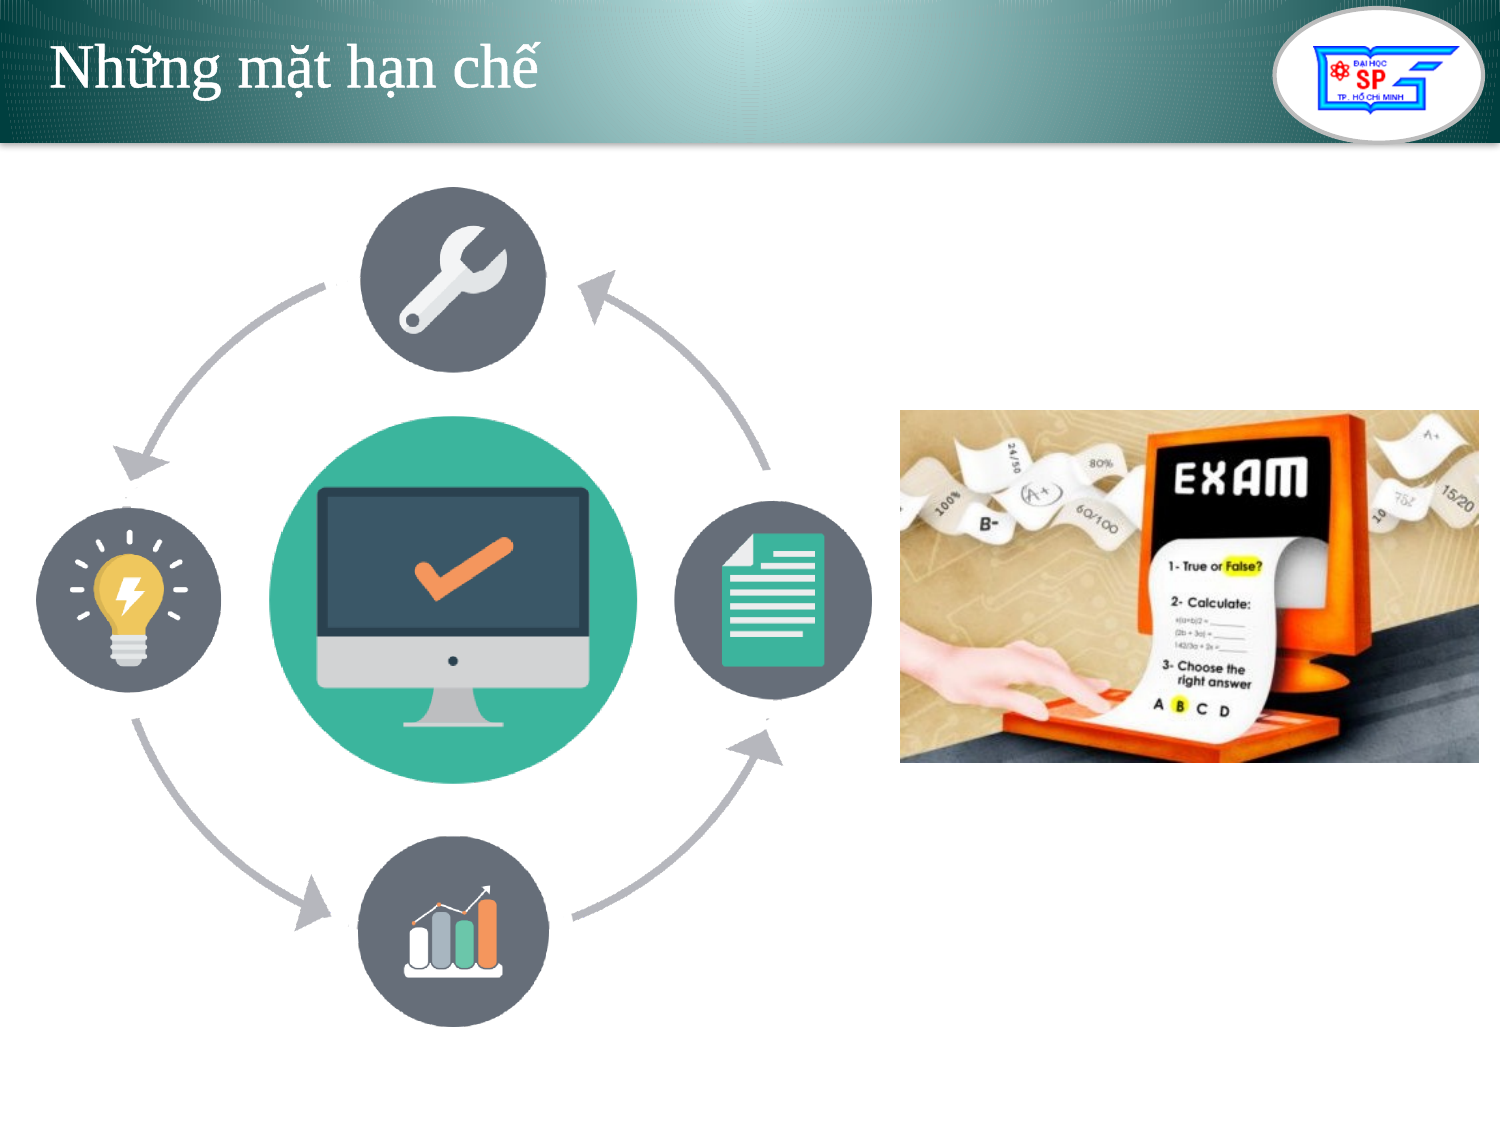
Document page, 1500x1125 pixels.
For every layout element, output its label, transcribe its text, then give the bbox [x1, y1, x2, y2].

picture [36, 187, 872, 1027]
picture [899, 410, 1479, 763]
picture [1312, 45, 1460, 115]
text_box Những mặt hạn chế [34, 0, 1295, 131]
